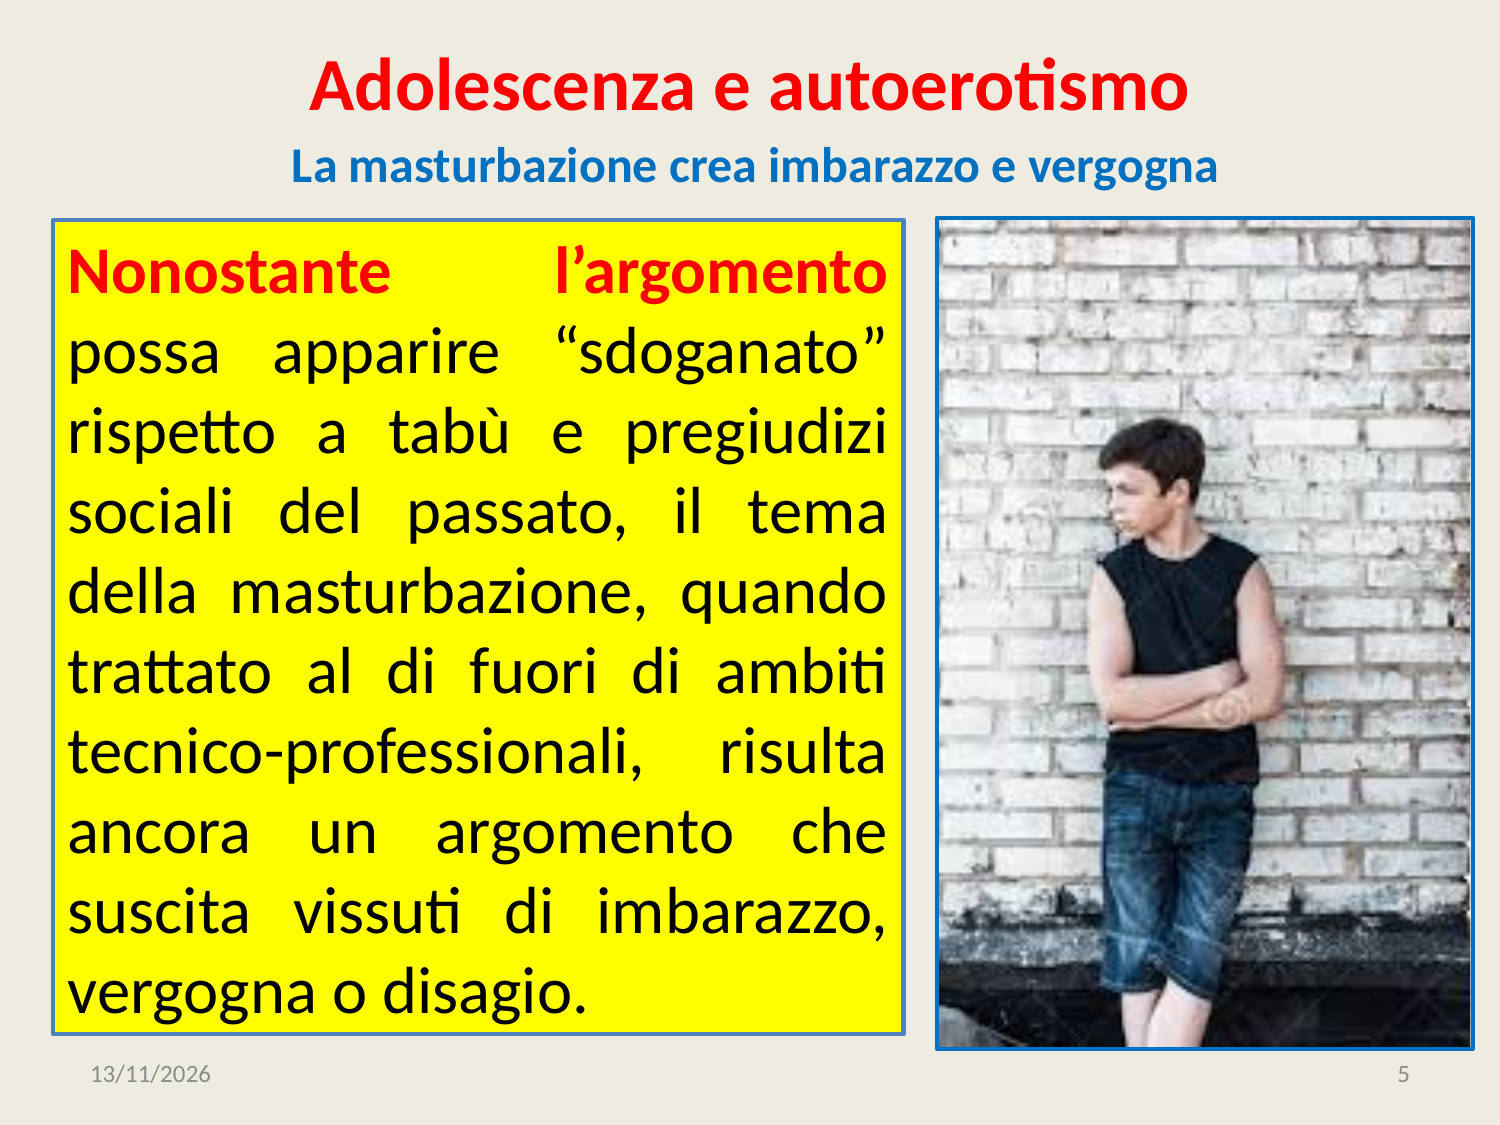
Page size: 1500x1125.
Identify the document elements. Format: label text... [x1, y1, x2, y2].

text_box Nonostante l’argomento possa apparire “sdoganato” rispetto a tabù e pregiudizi sociali del passato, il tema della masturbazione, quando trattato al di fuori di ambiti tecnico-professionali, risulta ancora un argomento che suscita vissuti di imbarazzo, vergogna o disagio. [53, 219, 904, 1035]
picture [938, 219, 1471, 1047]
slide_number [75, 1042, 425, 1103]
text_box La masturbazione crea imbarazzo e vergogna [230, 125, 1282, 201]
slide_number 5 [1074, 1055, 1425, 1103]
title Adolescenza e autoerotismo [41, 30, 1459, 130]
